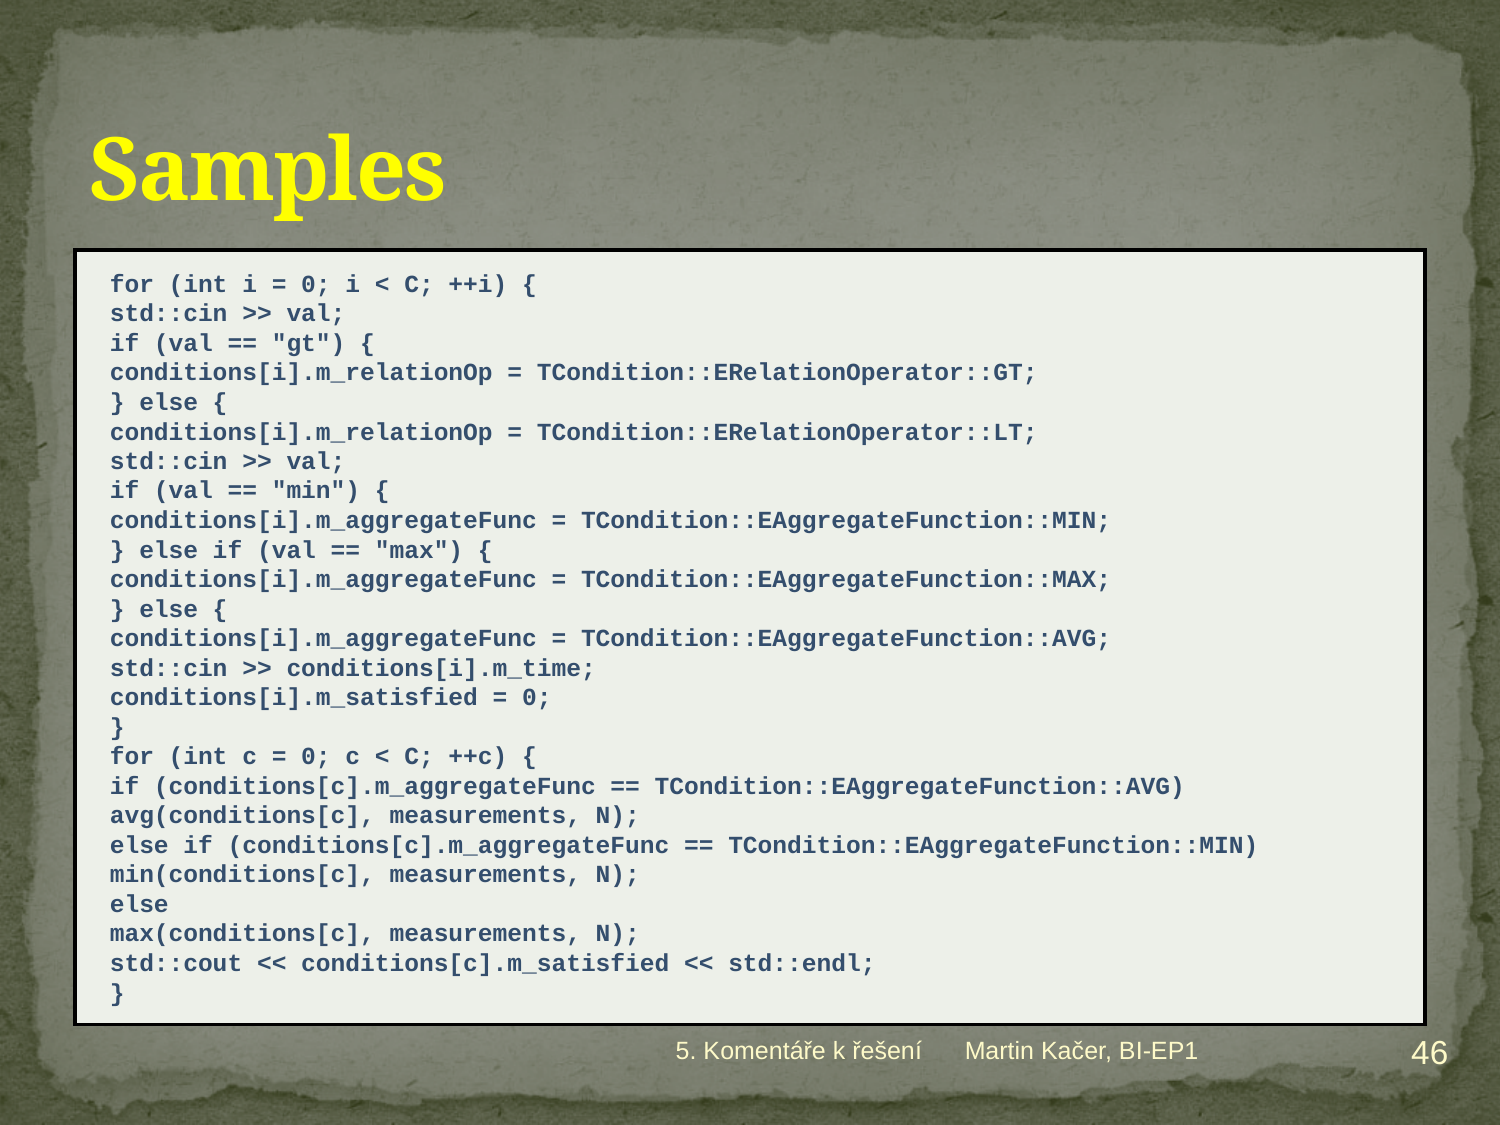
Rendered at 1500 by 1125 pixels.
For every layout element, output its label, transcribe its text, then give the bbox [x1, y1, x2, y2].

slide_number 46 [1379, 1014, 1480, 1089]
slide_number Martin Kačer, BI-EP1 [950, 1017, 1375, 1081]
title Samples [74, 24, 1425, 225]
list for (int i = 0; i < C; ++i) { std::cin >> val; if (val == "gt") { conditions[i].m_relationOp = TCondition::ERelationOperator::GT; } else { conditions[i].m_relationOp = TCondition::ERelationOperator::LT; std::cin >> val; if (val == "min") { conditions[i].m_aggregateFunc = TCondition::EAggregateFunction::MIN; } else if (val == "max") { conditions[i].m_aggregateFunc = TCondition::EAggregateFunction::MAX; } else { conditions[i].m_aggregateFunc = TCondition::EAggregateFunction::AVG; std::cin >> conditions[i].m_time; conditions[i].m_satisfied = 0; } for (int c = 0; c < C; ++c) { if (conditions[c].m_aggregateFunc == TCondition::EAggregateFunction::AVG) avg(conditions[c], measurements, N); else if (conditions[c].m_aggregateFunc == TCondition::EAggregateFunction::MIN) min(conditions[c], measurements, N); else max(conditions[c], measurements, N); std::cout << conditions[c].m_satisfied << std::endl; } [73, 248, 1427, 1026]
footer 5. Komentáře k řešení [350, 1017, 938, 1081]
